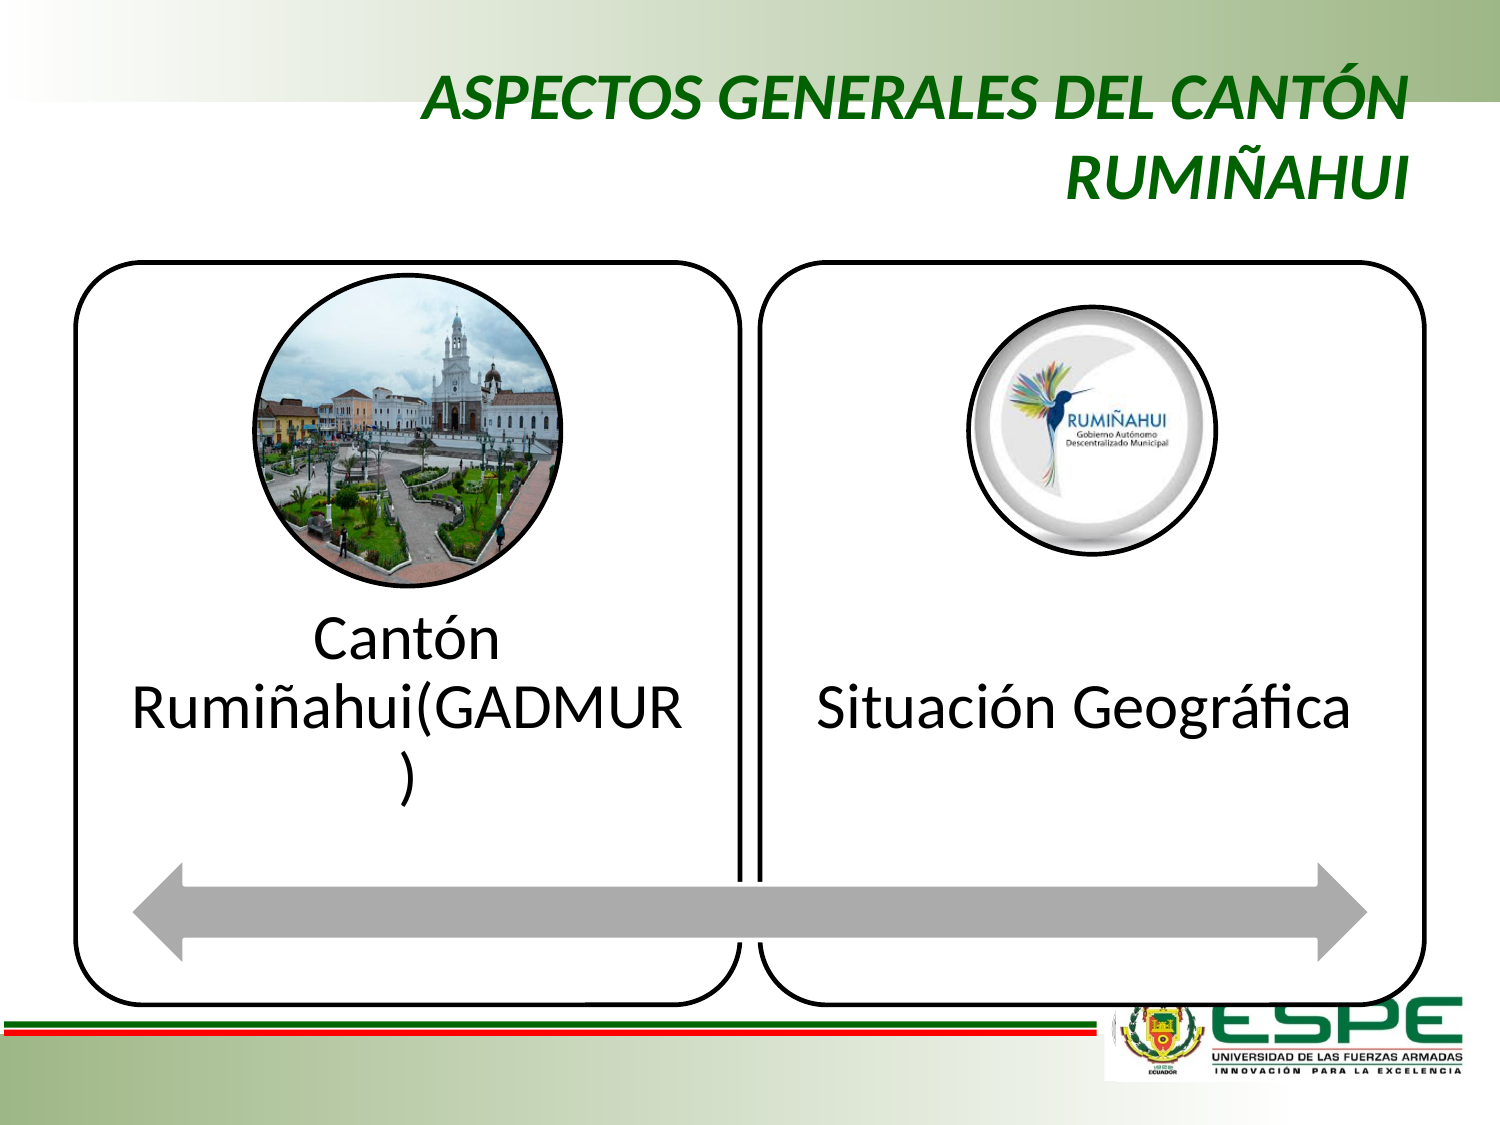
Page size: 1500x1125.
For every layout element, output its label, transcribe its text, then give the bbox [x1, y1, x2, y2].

title ASPECTOS GENERALES DEL CANTÓN RUMIÑAHUI [75, 45, 1425, 233]
picture [1104, 976, 1483, 1083]
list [74, 261, 1426, 1006]
